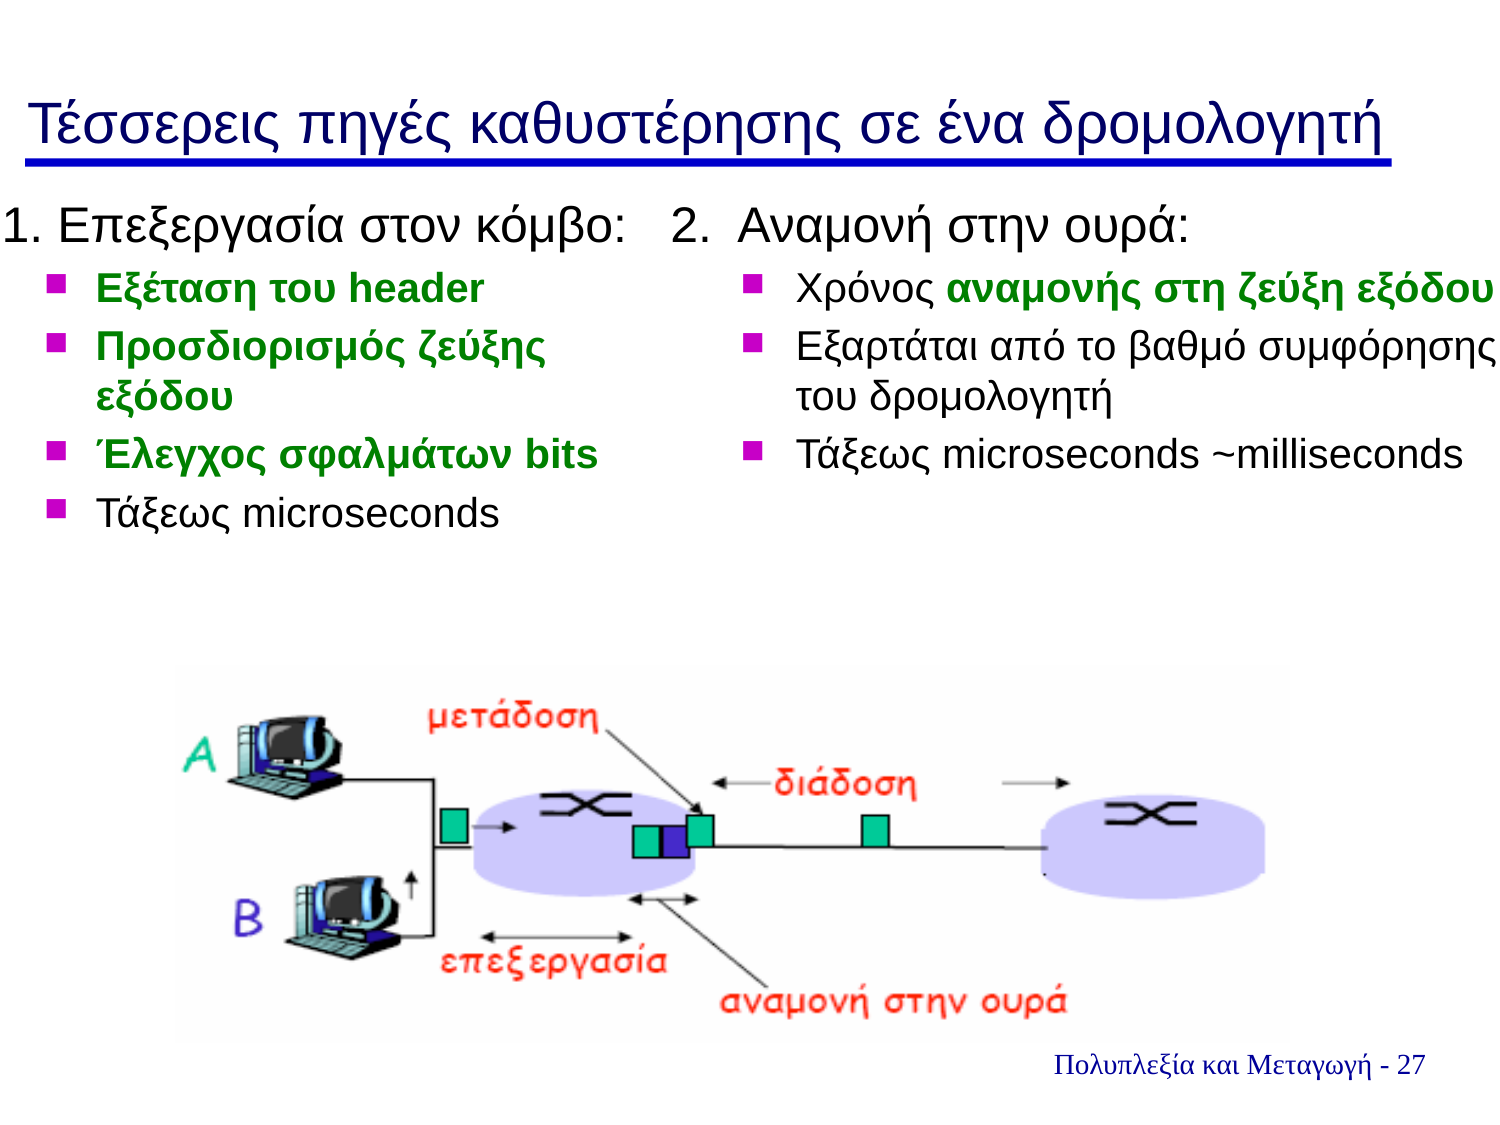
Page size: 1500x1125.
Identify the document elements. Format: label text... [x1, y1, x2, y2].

picture [175, 665, 1290, 1044]
list 1. Επεξεργασία στον κόμβο: Εξέταση του header Προσδιορισμός ζεύξης εξόδου Έλεγχος σφαλμάτων bits Τάξεως microseconds [0, 184, 655, 948]
title Τέσσερεις πηγές καθυστέρησης σε ένα δρομολογητή [12, 36, 1463, 163]
text_box 2. Αναμονή στην ουρά: Χρόνος αναμονής στη ζεύξη εξόδου Εξαρτάται από το βαθμό συμφόρησης του δρομολογητή Τάξεως microseconds ~milliseconds [655, 184, 1500, 936]
